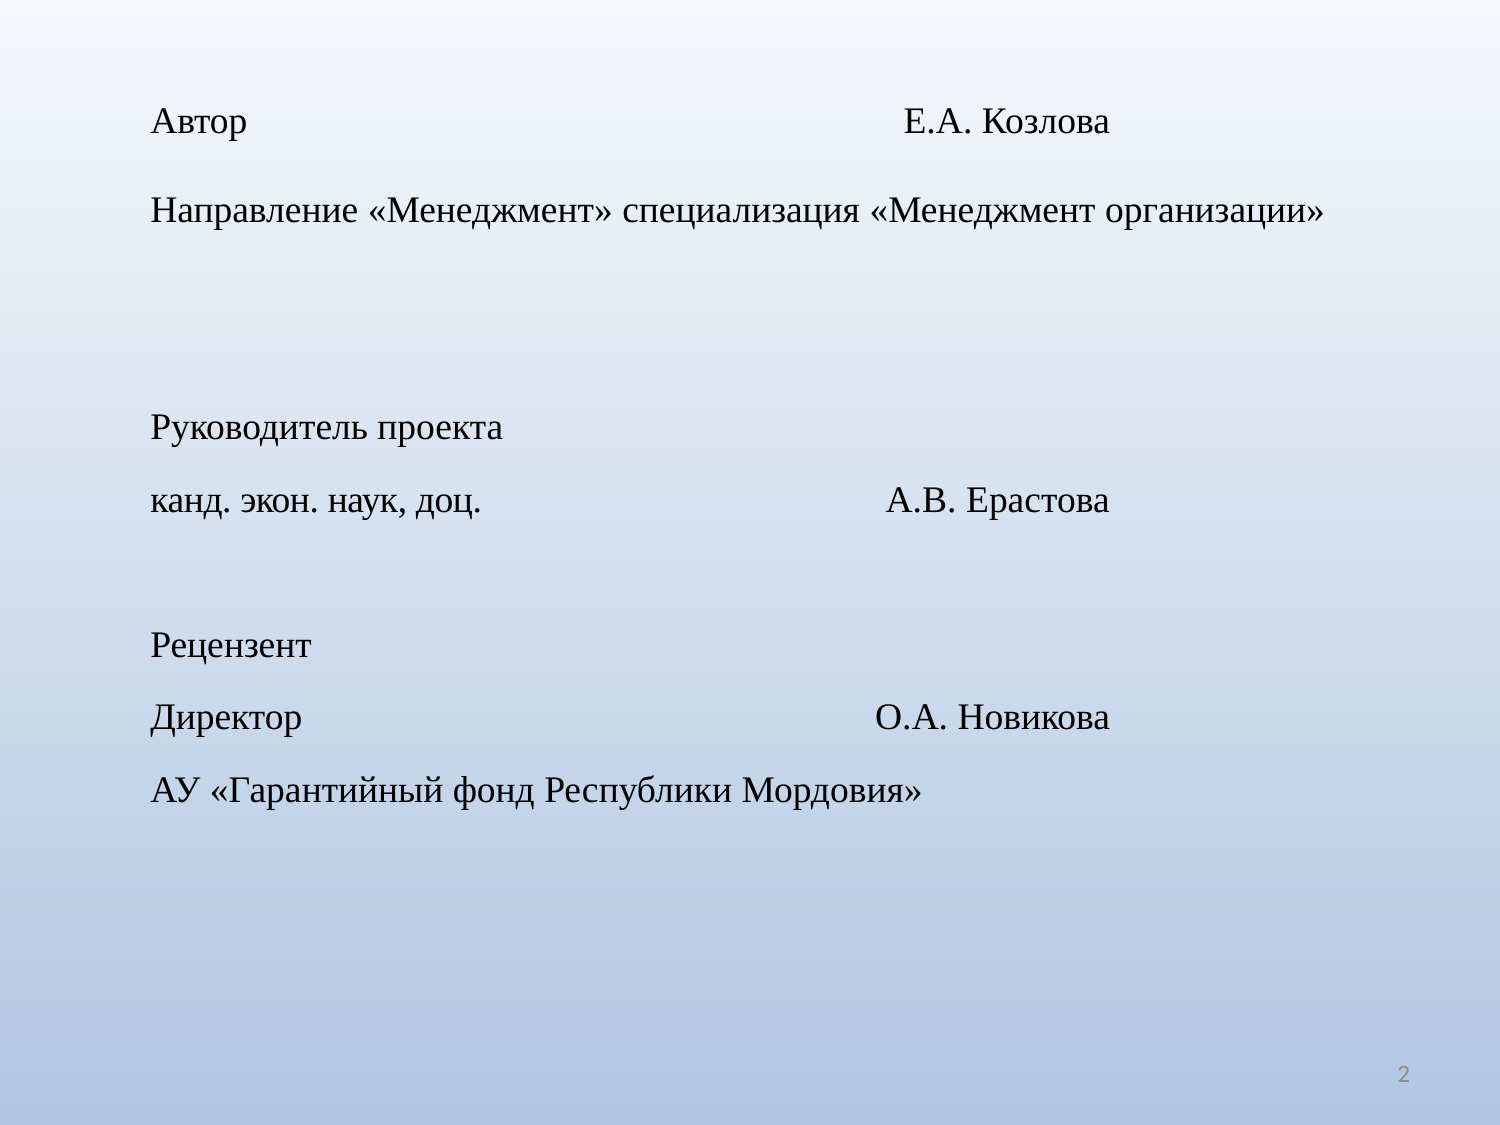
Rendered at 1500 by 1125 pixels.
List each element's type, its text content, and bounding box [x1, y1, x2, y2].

text_box Автор Е.А. Козлова Направление «Менеджмент» специализация «Менеджмент организации» Руководитель проекта канд. экон. наук, доц. А.В. Ерастова Рецензент Директор О.А. Новикова АУ «Гарантийный фонд Республики Мордовия» [135, 66, 1412, 891]
slide_number 2 [1074, 1042, 1425, 1103]
